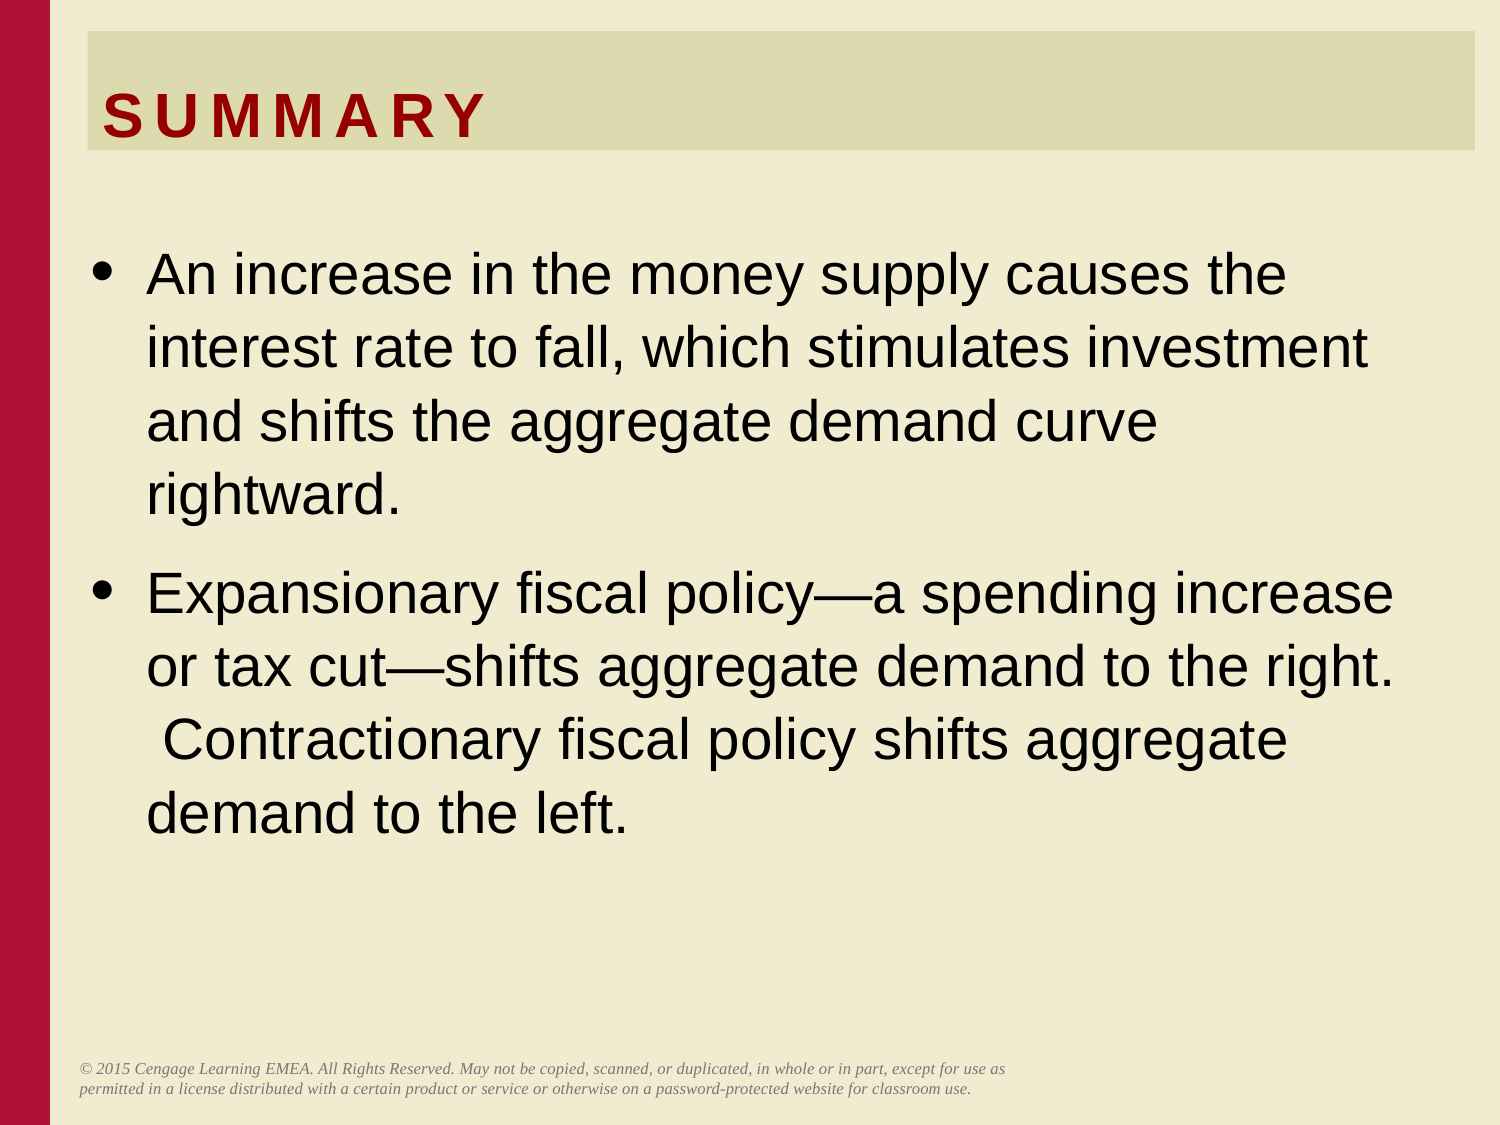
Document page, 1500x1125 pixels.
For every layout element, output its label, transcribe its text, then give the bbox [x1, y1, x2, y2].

text_box © 2015 Cengage Learning EMEA. All Rights Reserved. May not be copied, scanned, or duplicated, in whole or in part, except for use as permitted in a license distributed with a certain product or service or otherwise on a password-protected website for classroom use. [64, 1050, 1030, 1106]
list An increase in the money supply causes the interest rate to fall, which stimulates investment and shifts the aggregate demand curve rightward. Expansionary fiscal policy—a spending increase or tax cut—shifts aggregate demand to the right. Contractionary fiscal policy shifts aggregate demand to the left. [74, 224, 1426, 1063]
title SUMMARY [87, 30, 1476, 151]
text_box [0, 0, 50, 1125]
